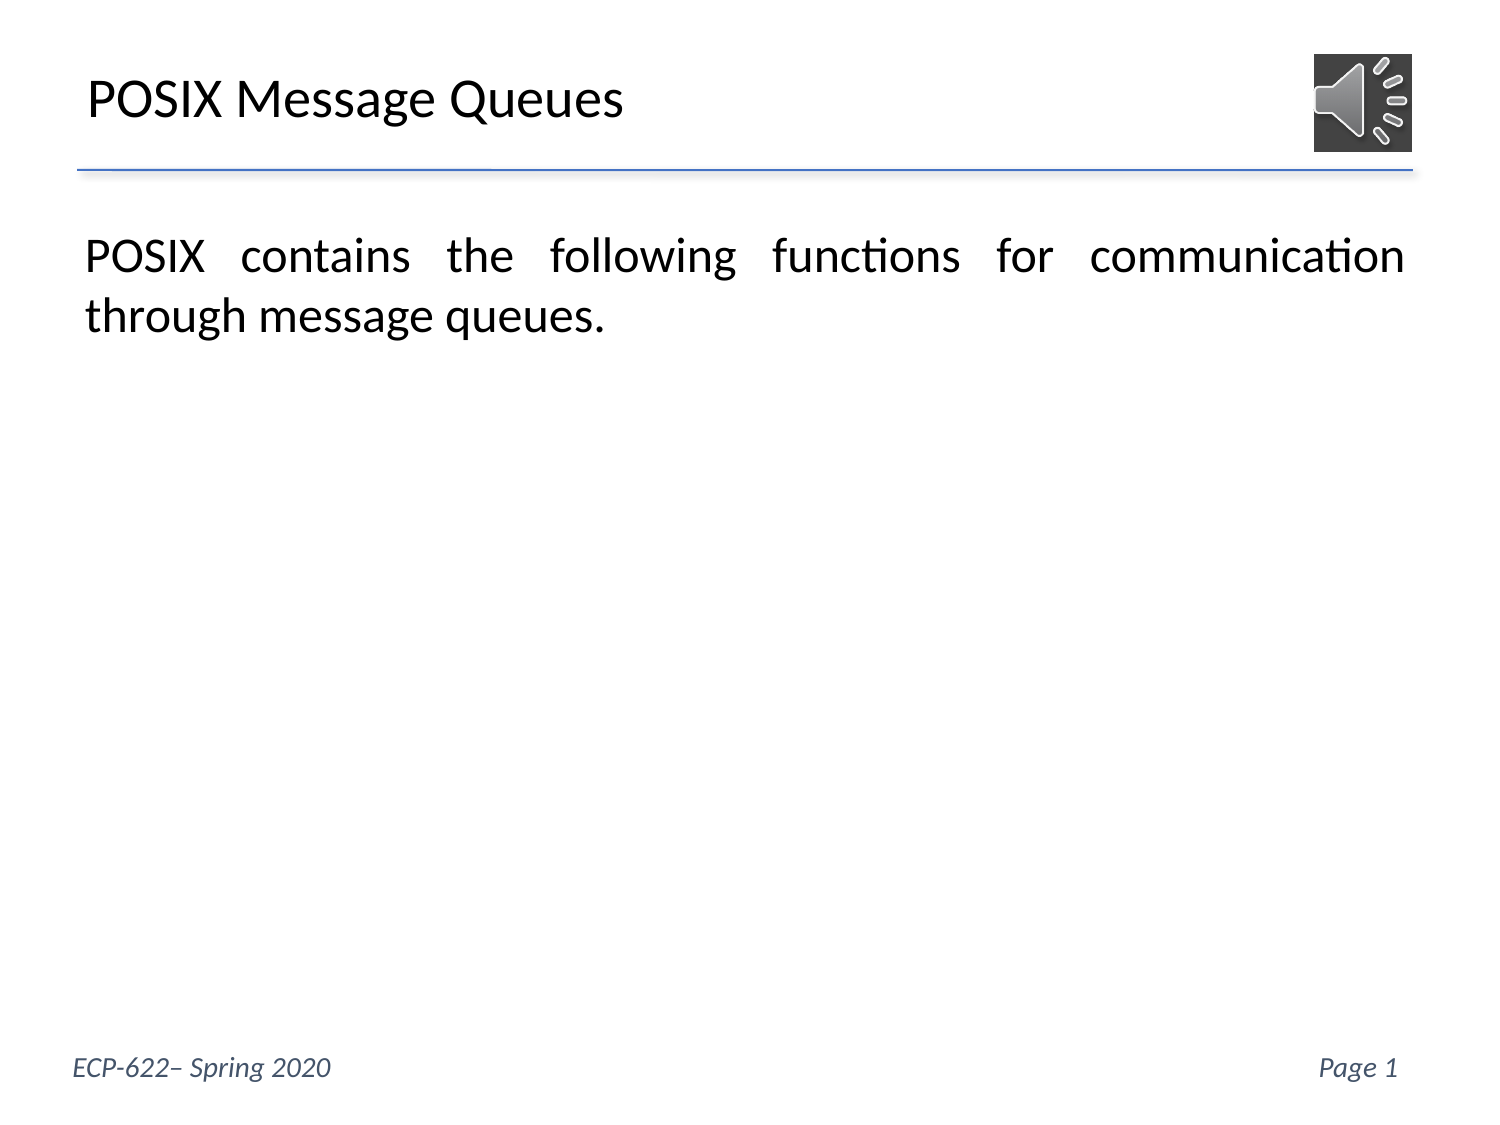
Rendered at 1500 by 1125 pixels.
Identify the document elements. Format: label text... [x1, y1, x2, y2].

text_box ECP-622– Spring 2020 [72, 1048, 331, 1084]
text_box POSIX Message Queues [72, 53, 640, 136]
picture [1312, 53, 1413, 154]
text_box Week 6- Page 1 [1200, 1040, 1414, 1091]
text_box POSIX contains the following functions for communication through message queues. [70, 215, 1421, 350]
